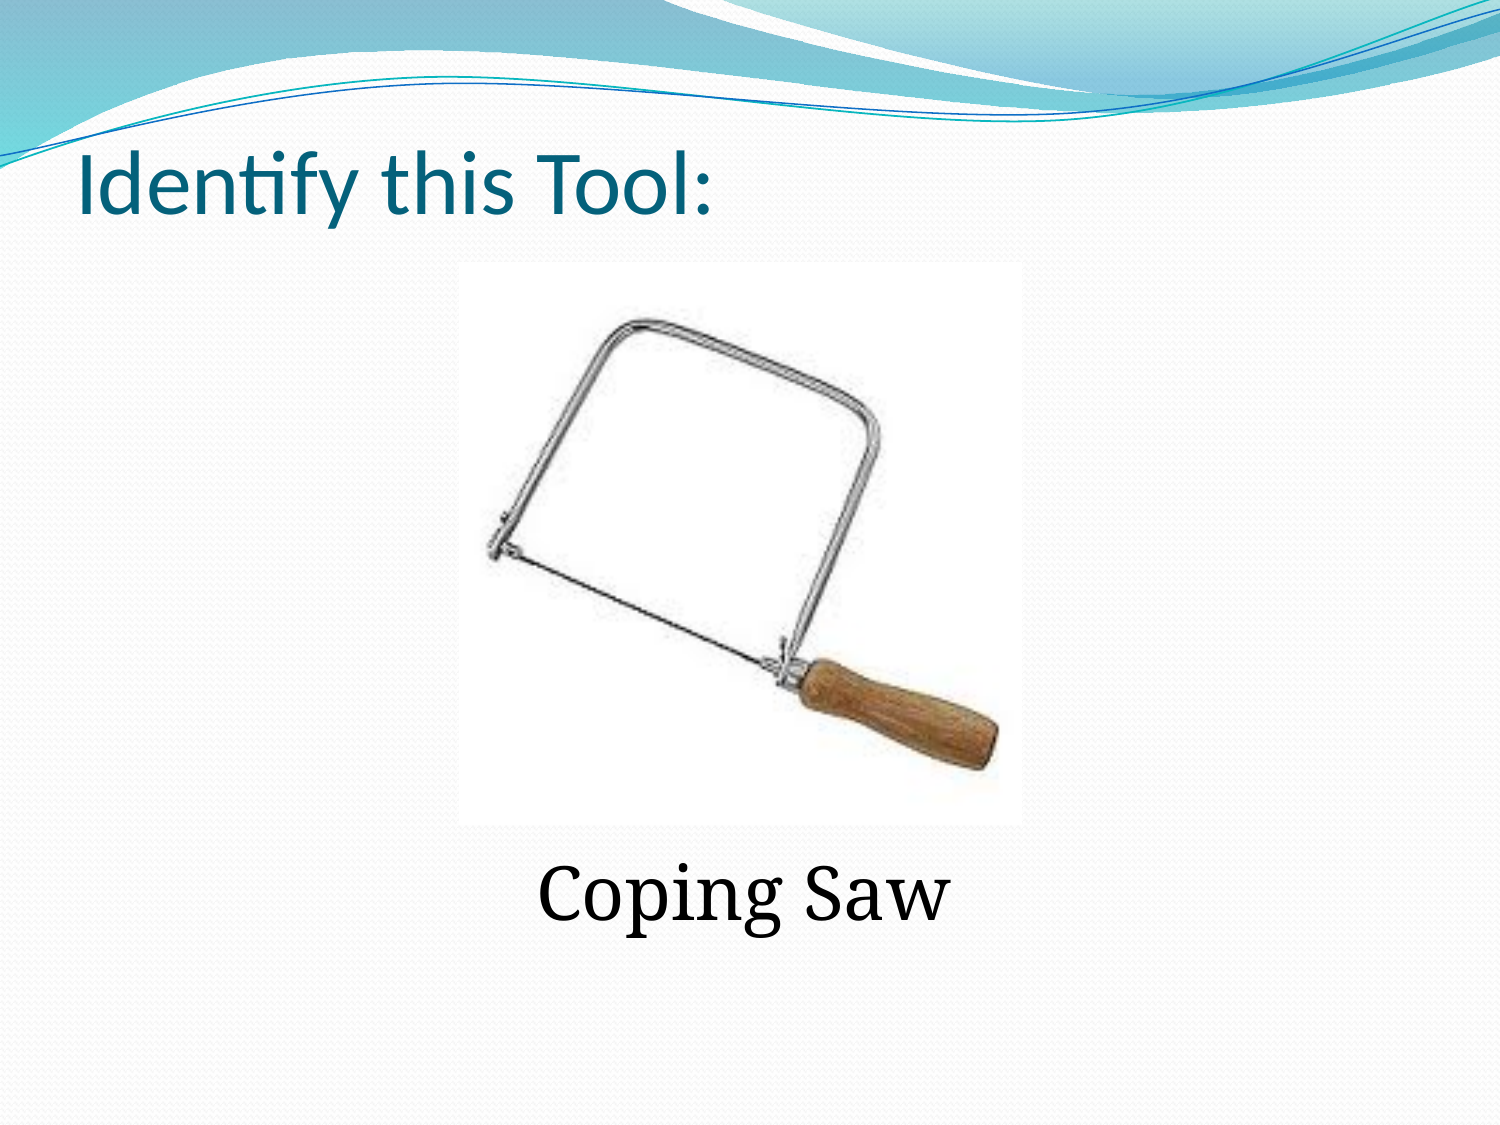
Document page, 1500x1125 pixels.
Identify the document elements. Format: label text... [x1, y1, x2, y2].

list Coping Saw [362, 837, 1125, 975]
title Identify this Tool: [75, 115, 1425, 263]
picture [458, 262, 1022, 826]
